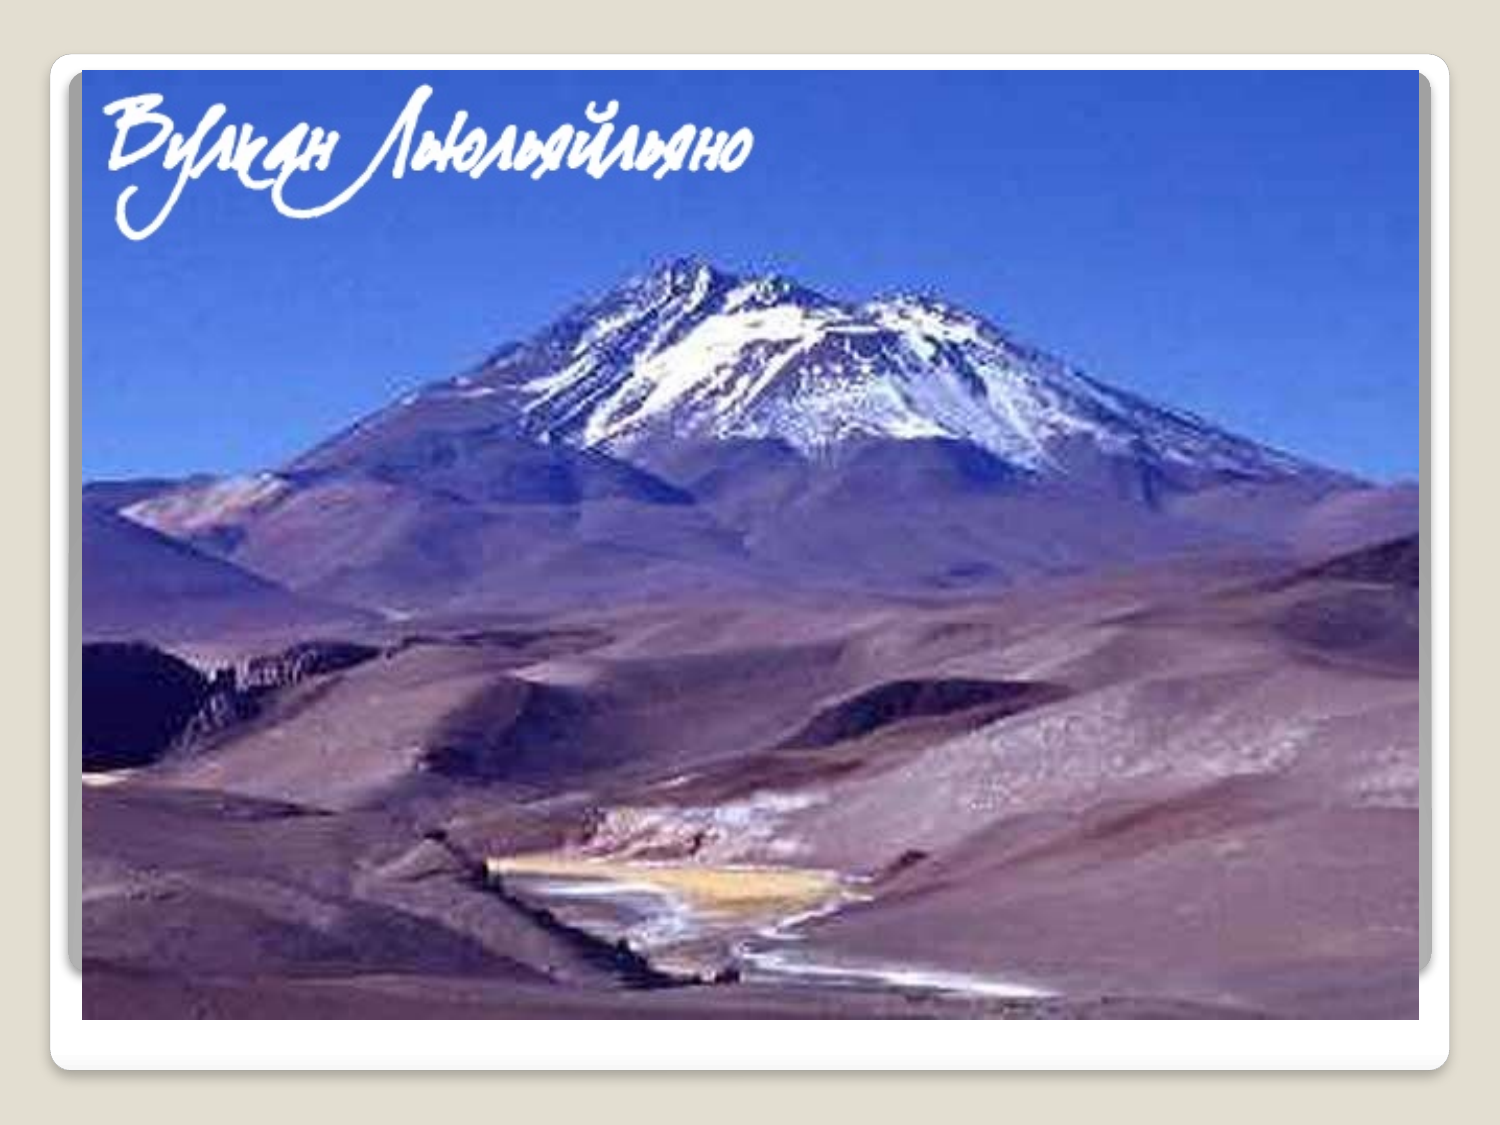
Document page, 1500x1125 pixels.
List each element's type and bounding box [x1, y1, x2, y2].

list [81, 70, 1419, 1021]
